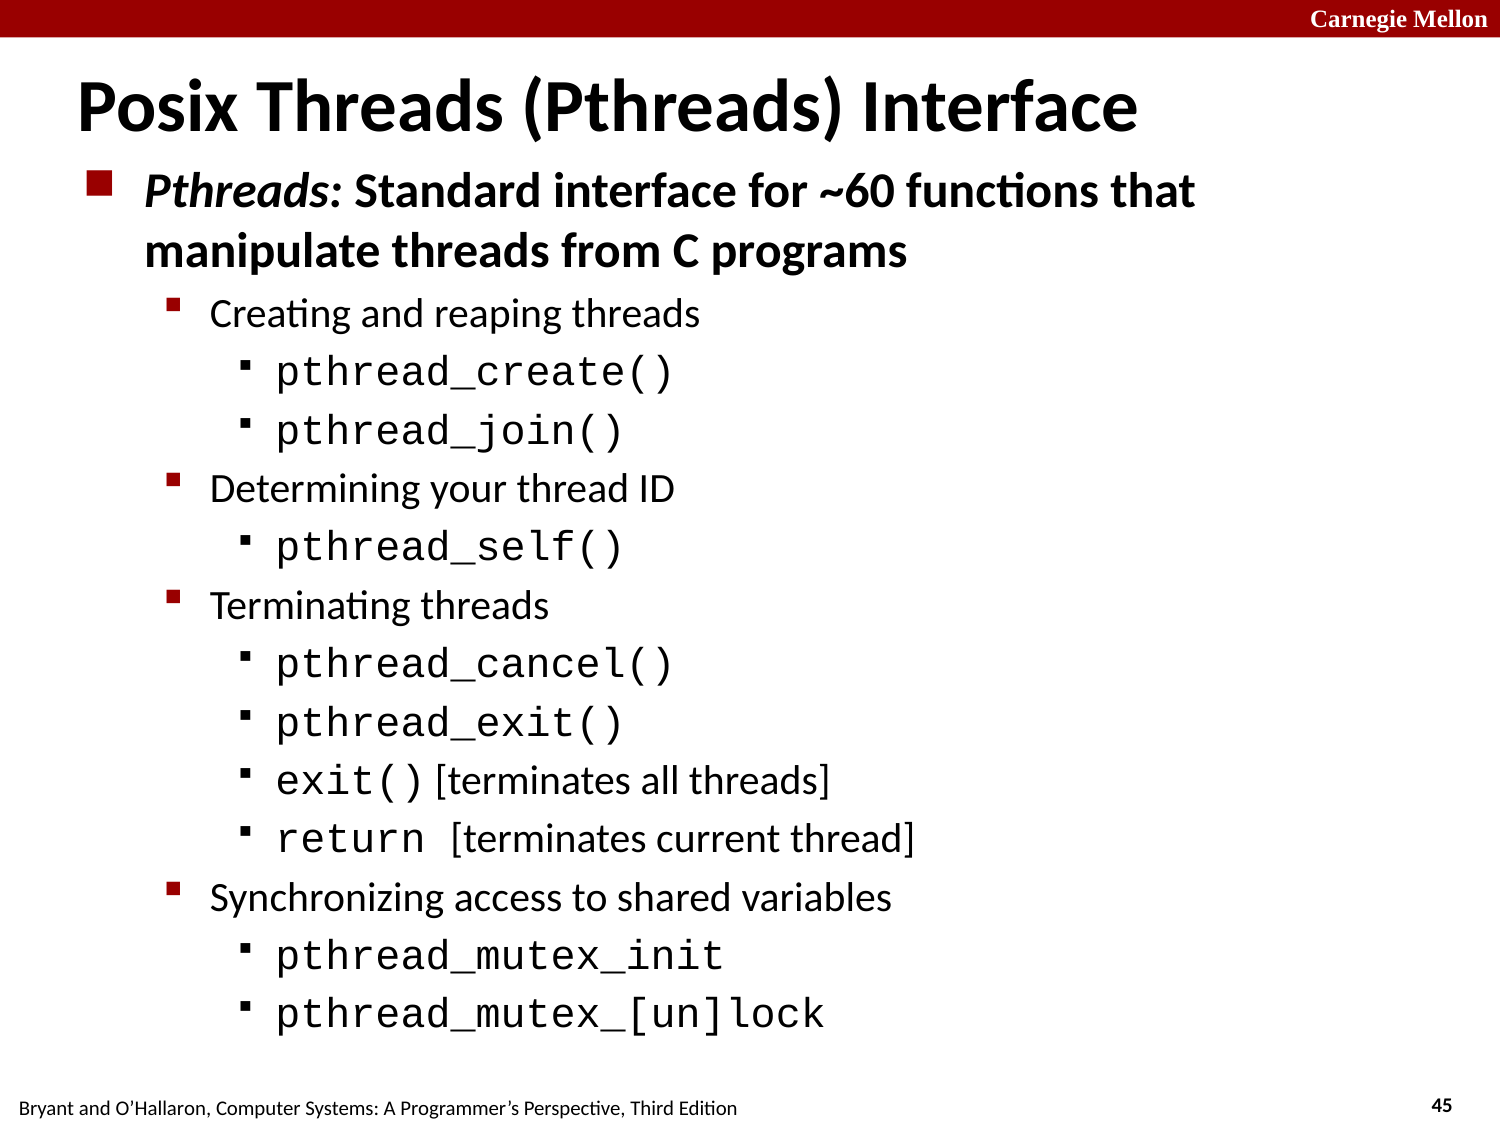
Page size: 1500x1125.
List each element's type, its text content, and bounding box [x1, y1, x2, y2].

title Posix Threads (Pthreads) Interface [62, 54, 1369, 149]
list Pthreads: Standard interface for ~60 functions that manipulate threads from C programs Creating and reaping threads pthread_create() pthread_join() Determining your thread ID pthread_self() Terminating threads pthread_cancel() pthread_exit() exit() [terminates all threads] return [terminates current thread] Synchronizing access to shared variables pthread_mutex_init pthread_mutex_[un]lock [72, 149, 1451, 1063]
